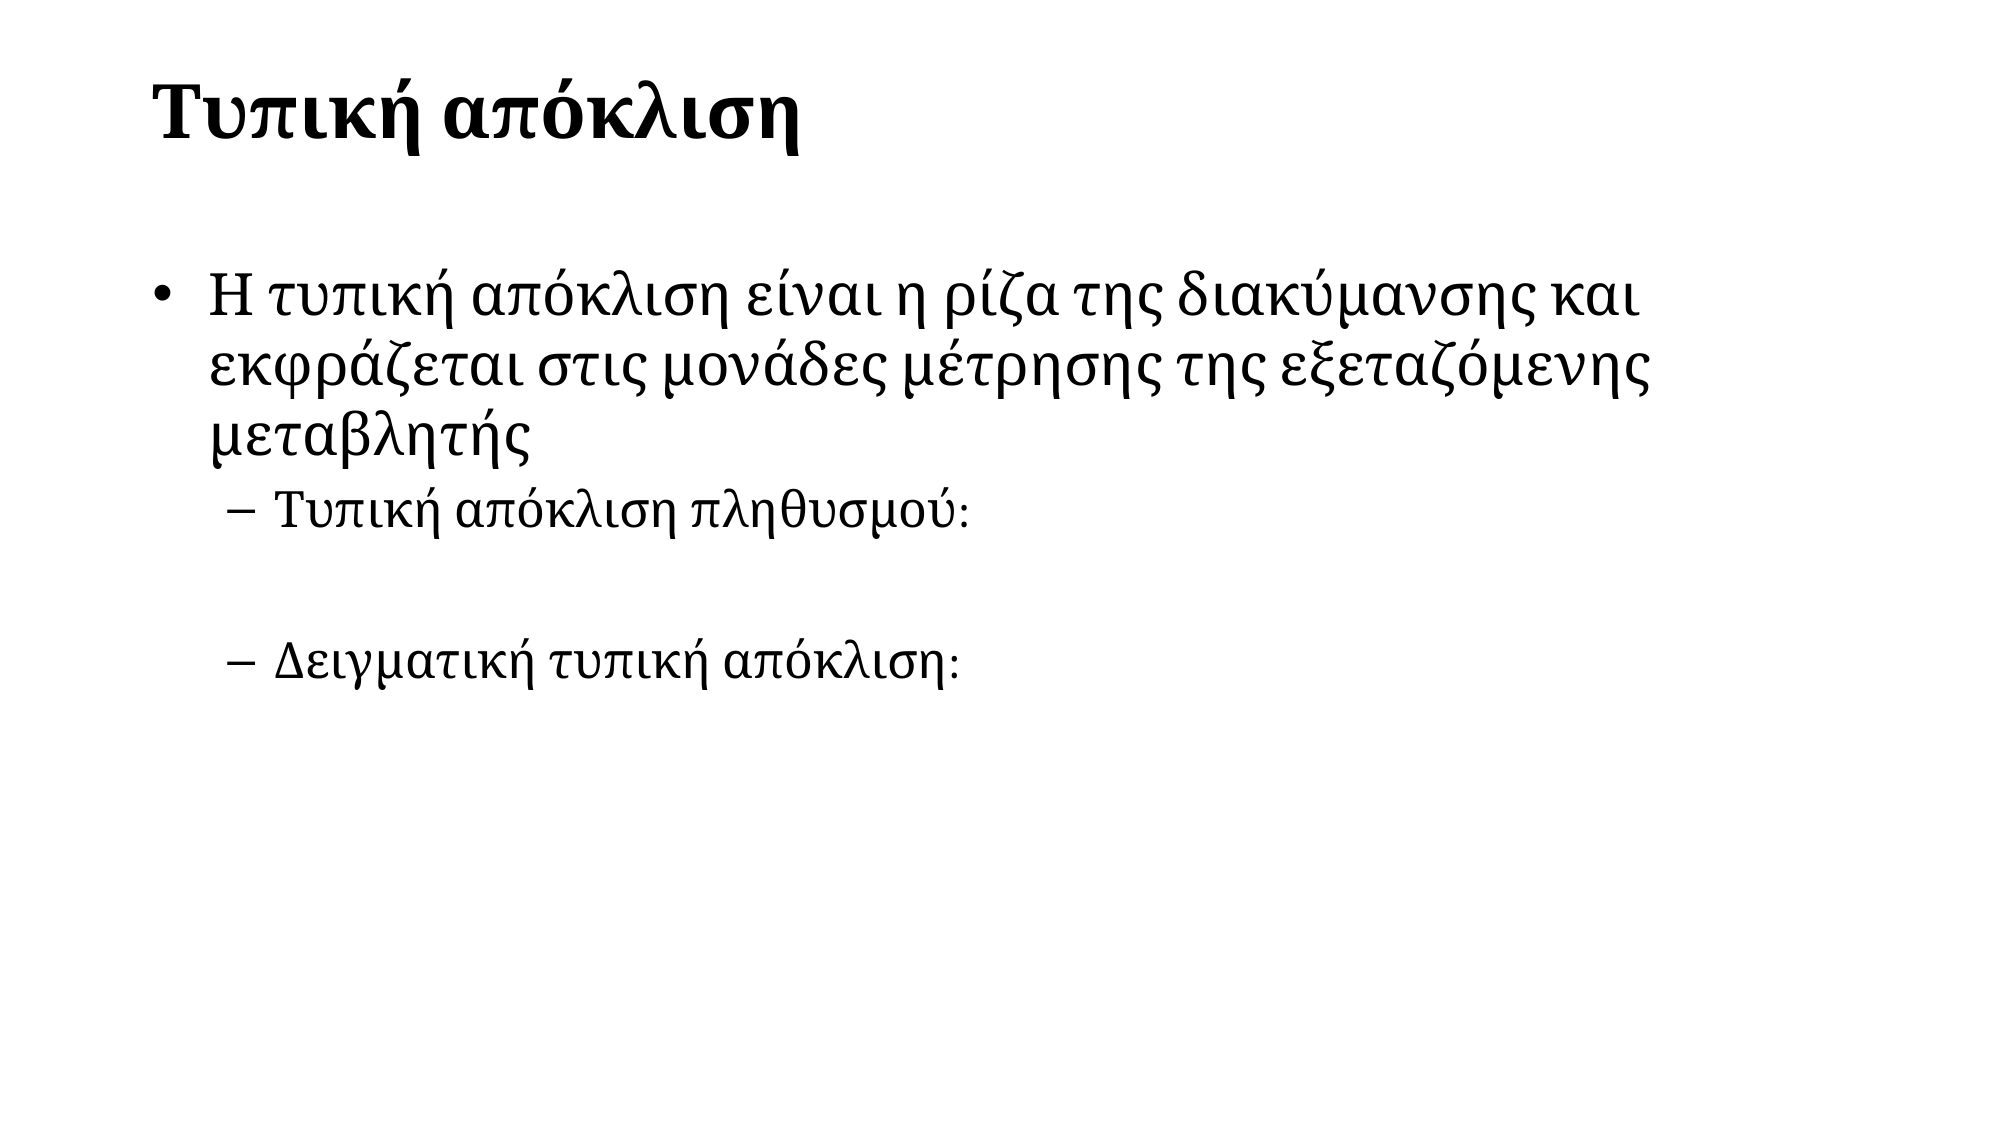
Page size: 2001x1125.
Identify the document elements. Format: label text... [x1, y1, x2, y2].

title Τυπική απόκλιση [137, 0, 1863, 218]
